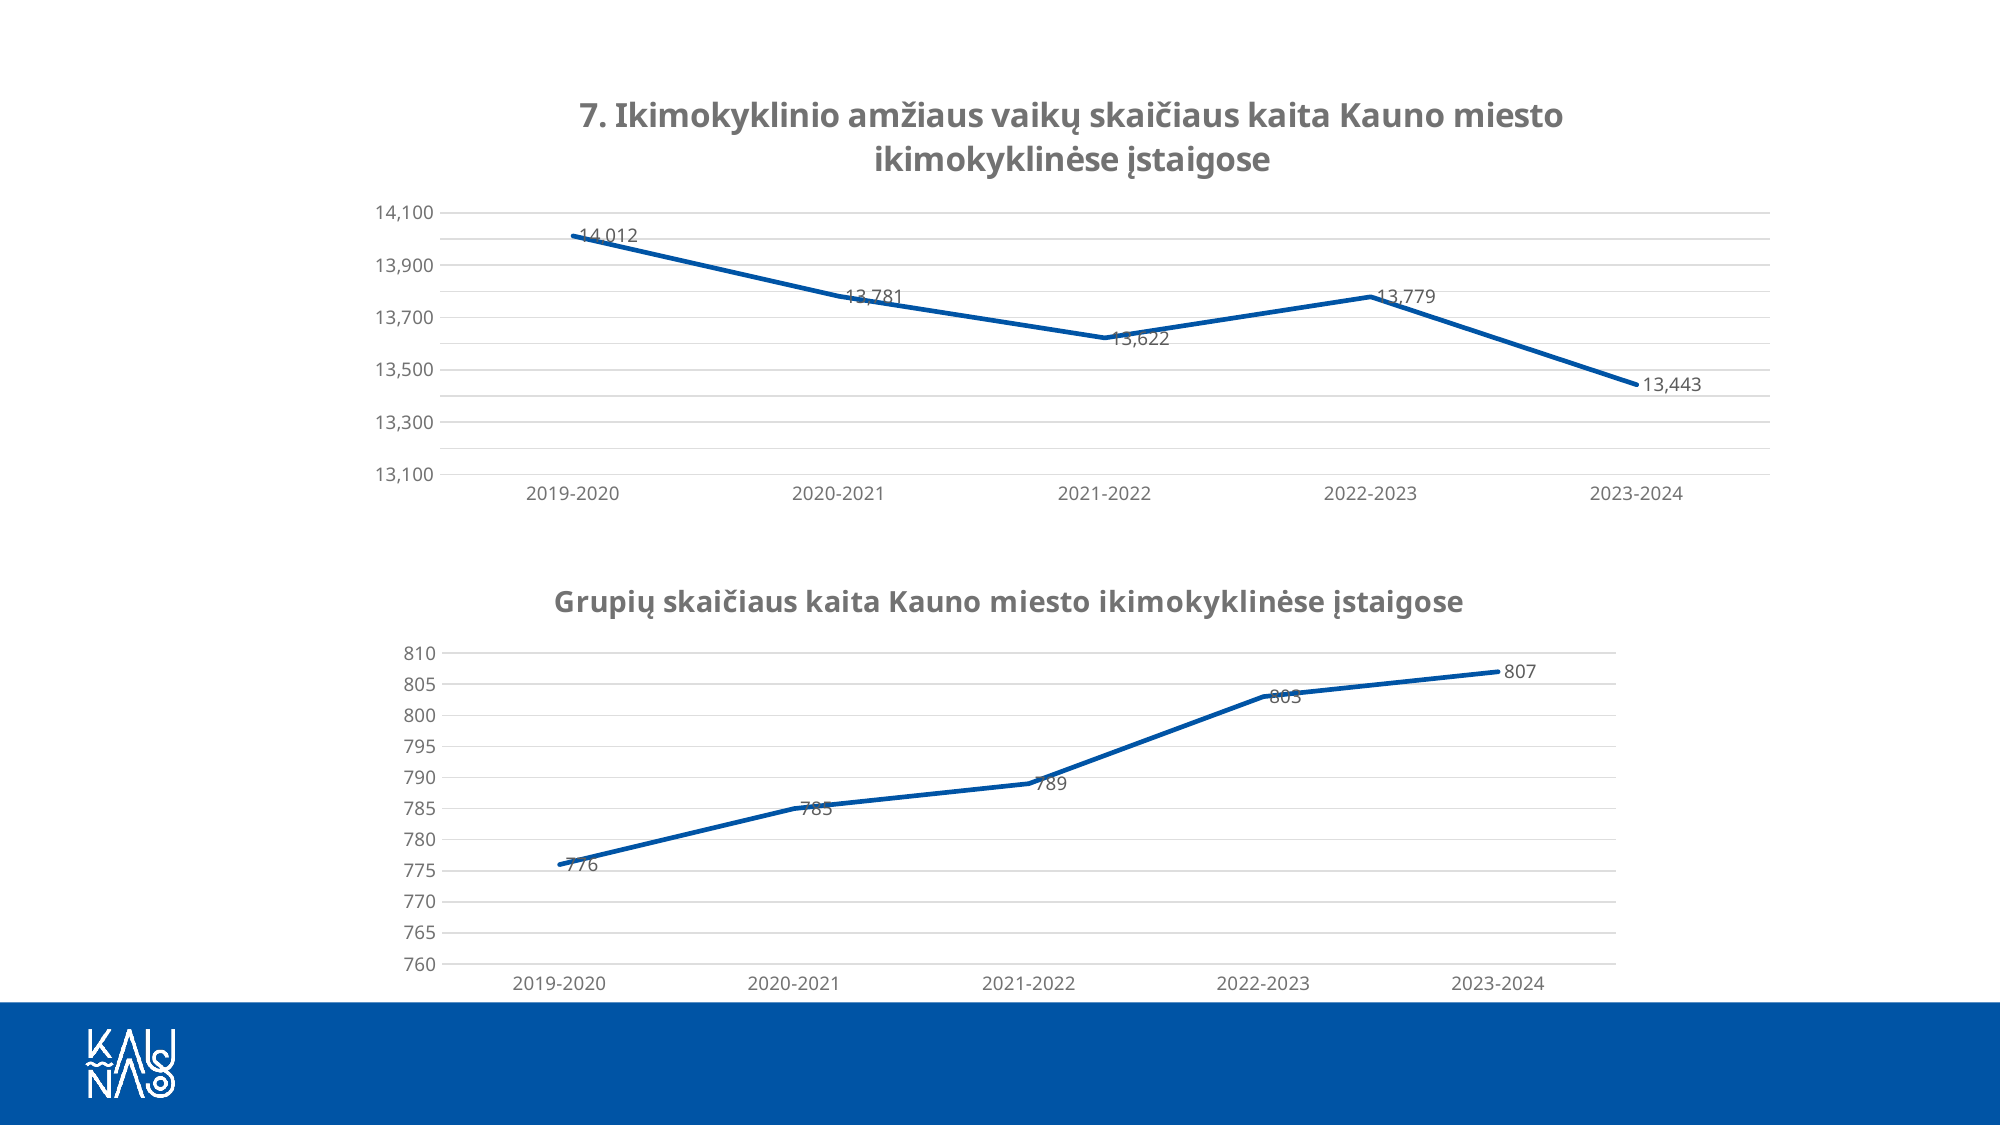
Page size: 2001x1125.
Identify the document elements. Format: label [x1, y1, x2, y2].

chart [378, 555, 1641, 1006]
picture [85, 1029, 175, 1098]
chart [345, 66, 1799, 517]
